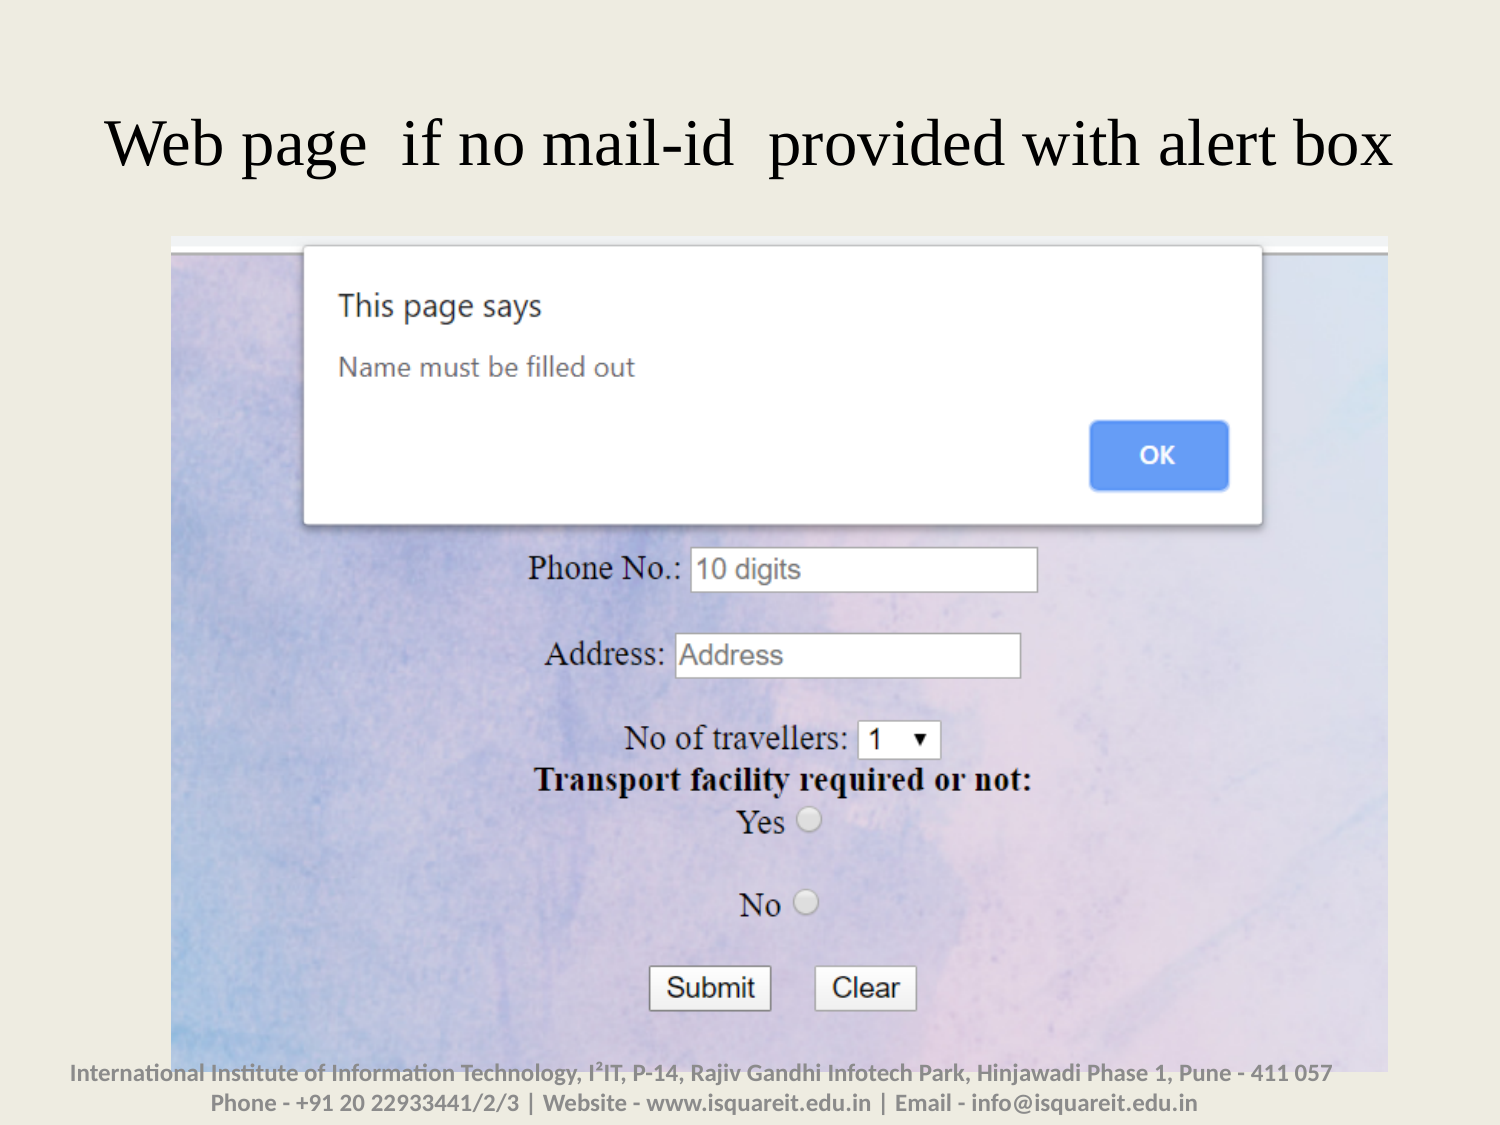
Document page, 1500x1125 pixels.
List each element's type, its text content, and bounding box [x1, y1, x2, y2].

title Web page if no mail-id provided with alert box [74, 44, 1426, 233]
footer International Institute of Information Technology, I²IT, P-14, Rajiv Gandhi Infotech Park, Hinjawadi Phase 1, Pune - 411 057 Phone - +91 20 22933441/2/3 | Website - www.isquareit.edu.in | Email - info@isquareit.edu.in [0, 1070, 1412, 1102]
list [170, 236, 1389, 1072]
